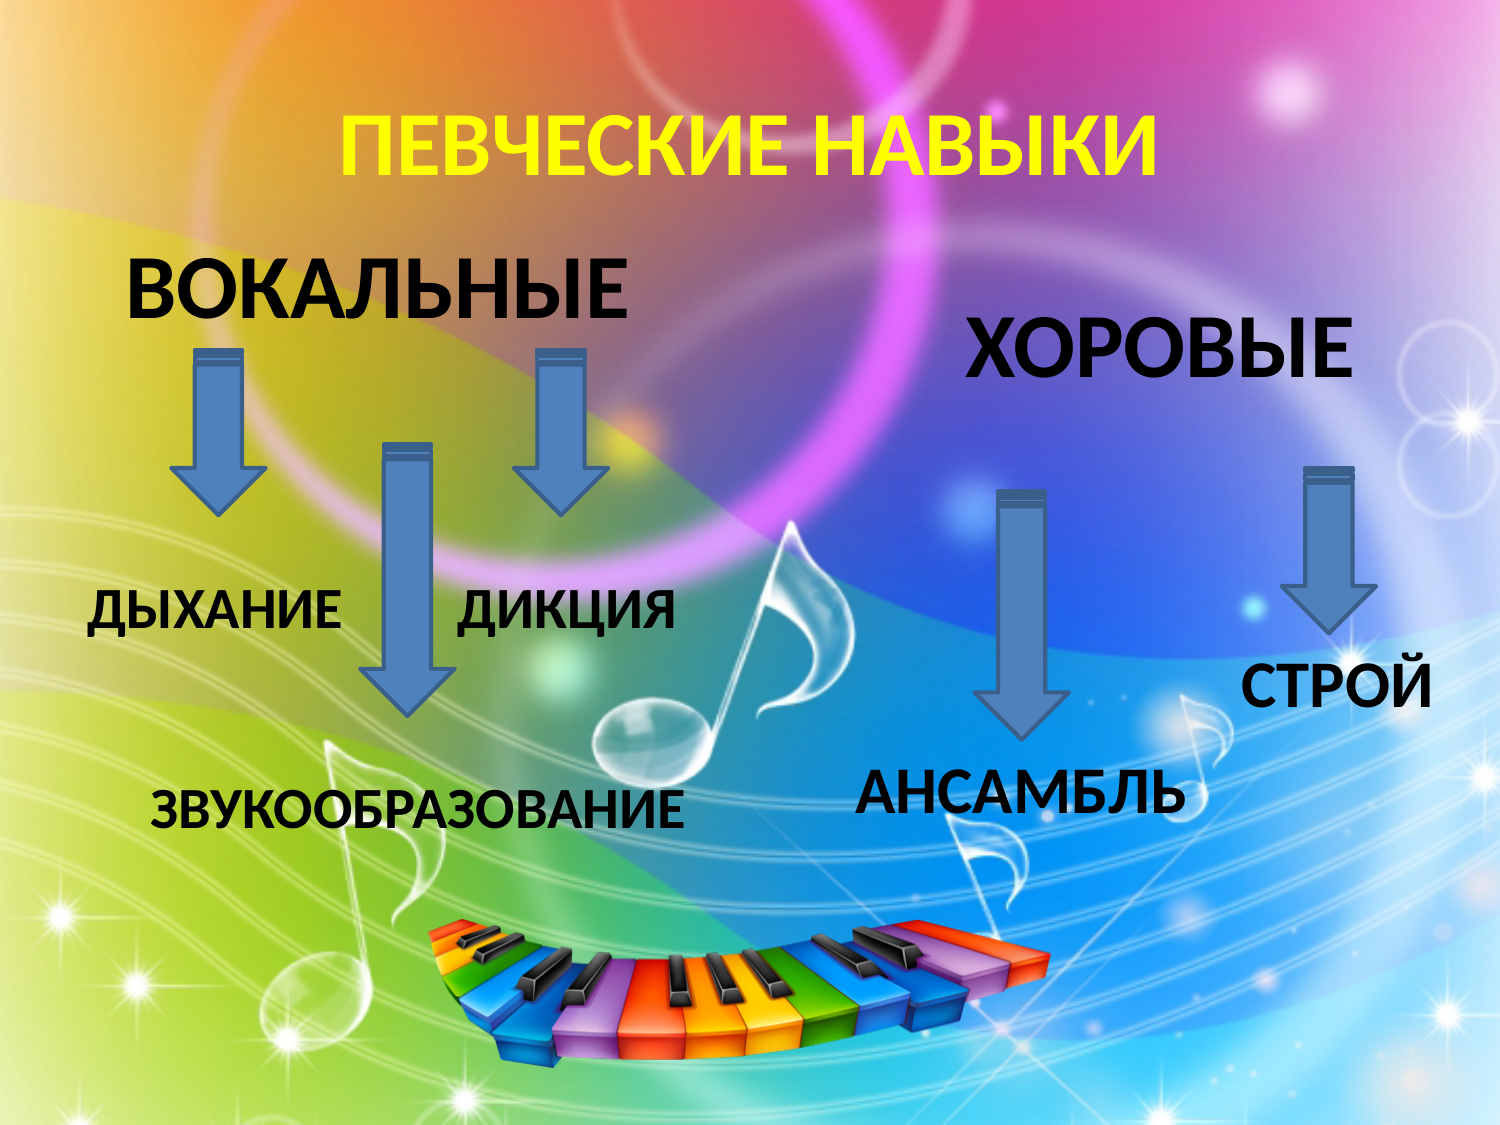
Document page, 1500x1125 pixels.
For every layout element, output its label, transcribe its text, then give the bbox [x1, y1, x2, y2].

title ПЕВЧЕСКИЕ НАВЫКИ [75, 45, 1425, 233]
text_box ХОРОВЫЕ [820, 278, 1500, 404]
text_box [169, 348, 268, 518]
text_box ДЫХАНИЕ [53, 562, 378, 648]
text_box СТРОЙ [1175, 633, 1500, 728]
text_box [1279, 466, 1378, 636]
text_box АНСАМБЛЬ [773, 739, 1270, 835]
text_box [972, 489, 1071, 742]
text_box ЗВУКООБРАЗОВАНИЕ [135, 763, 715, 848]
text_box [511, 348, 611, 518]
text_box [358, 442, 457, 719]
text_box ВОКАЛЬНЫЕ [76, 219, 680, 345]
text_box ДИКЦИЯ [442, 562, 774, 648]
picture [0, 0, 1500, 1125]
